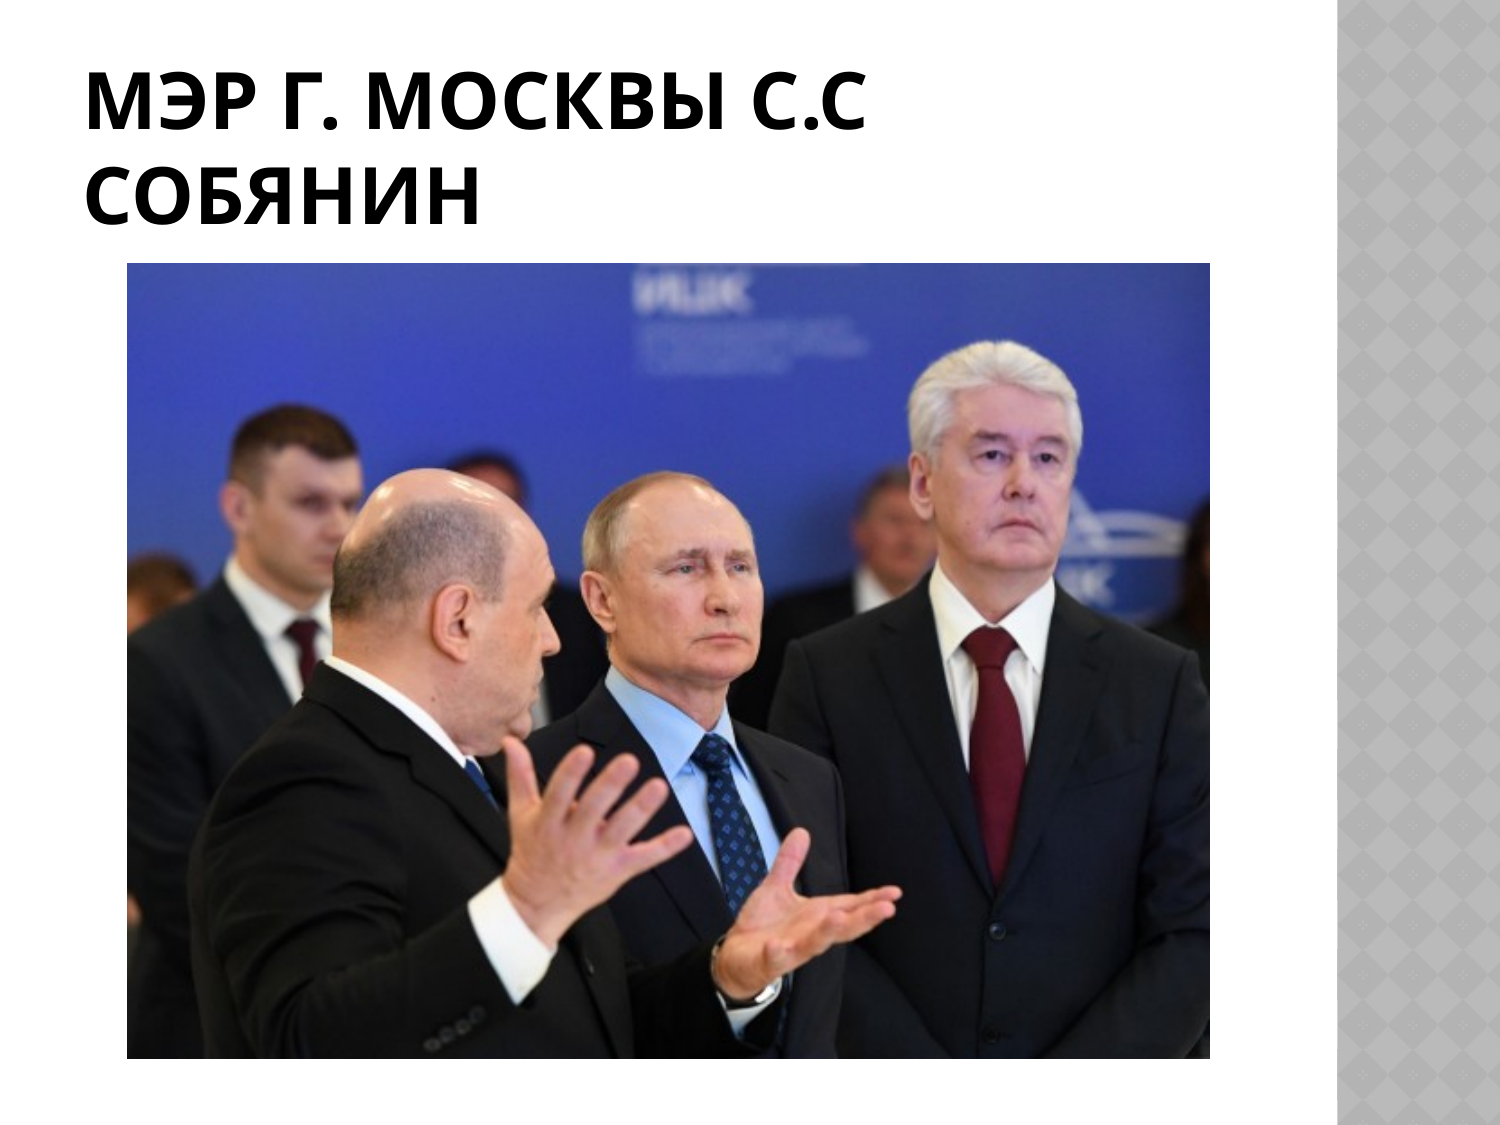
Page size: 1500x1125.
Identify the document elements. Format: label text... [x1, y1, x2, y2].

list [127, 263, 1211, 1060]
title Мэр г. Москвы С.С Собянин [75, 52, 1263, 240]
